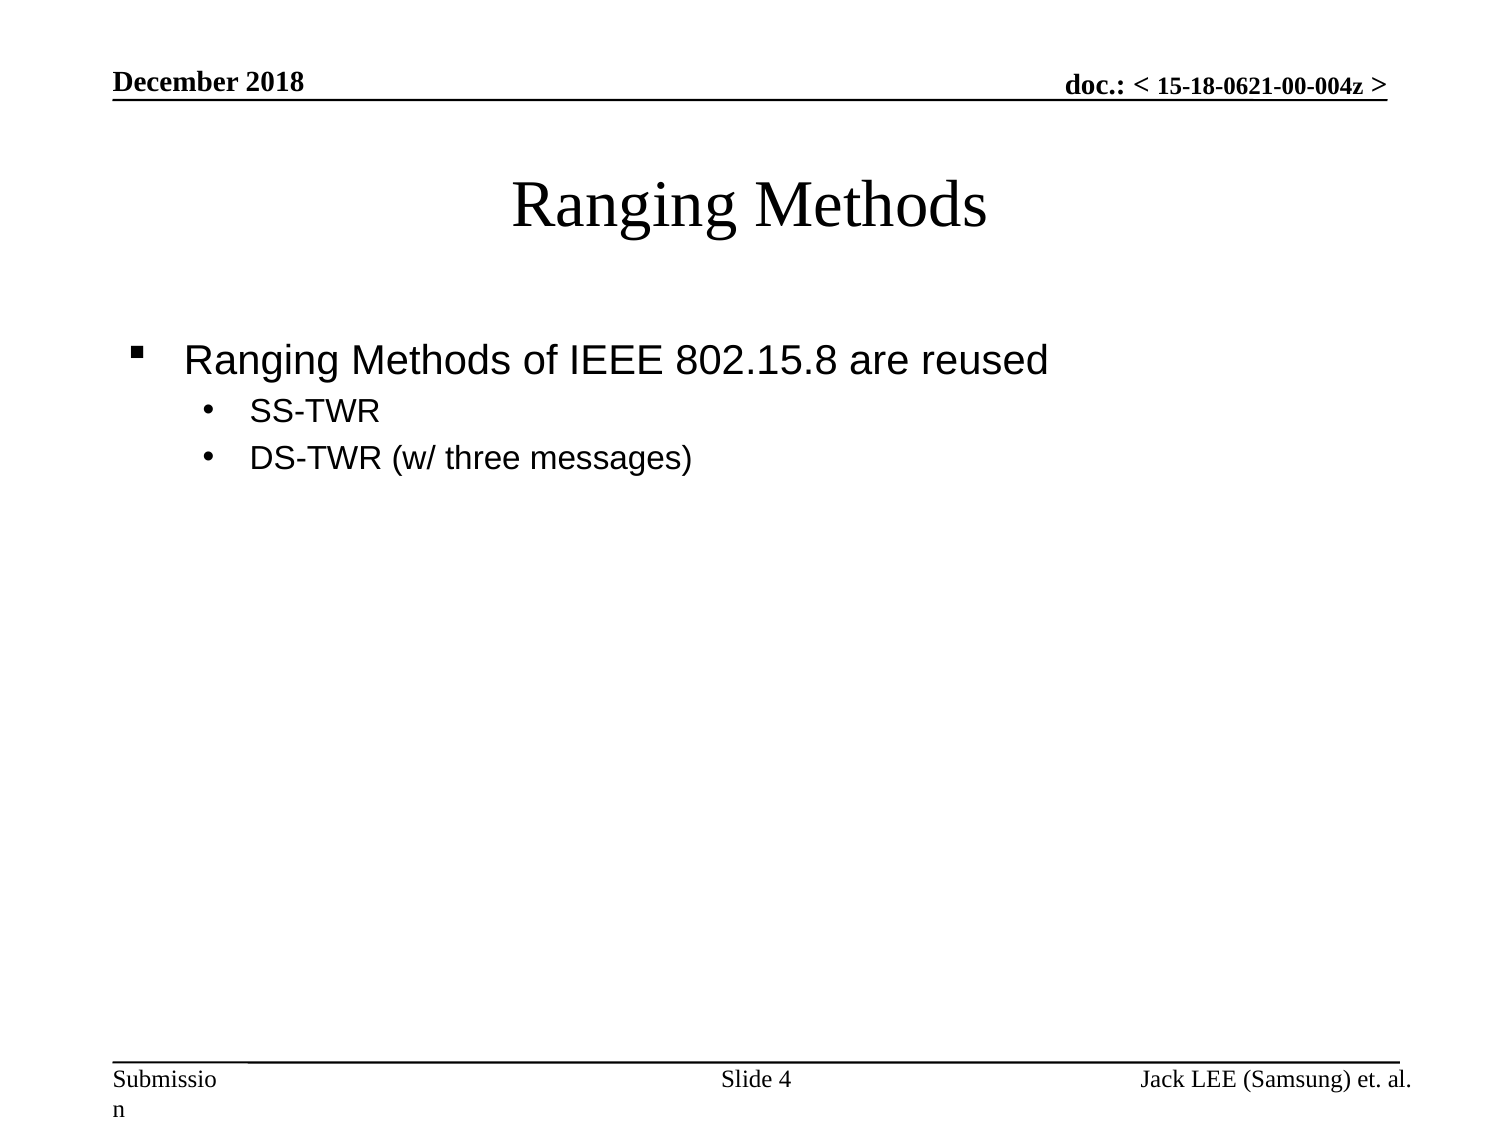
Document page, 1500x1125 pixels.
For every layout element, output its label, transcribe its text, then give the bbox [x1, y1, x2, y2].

slide_number Slide 4 [712, 1062, 800, 1093]
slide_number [112, 62, 375, 98]
list Ranging Methods of IEEE 802.15.8 are reused SS-TWR DS-TWR (w/ three messages) [112, 324, 1412, 1000]
footer Jack LEE (Samsung) et. al. [900, 1062, 1413, 1093]
title Ranging Methods [112, 112, 1388, 288]
